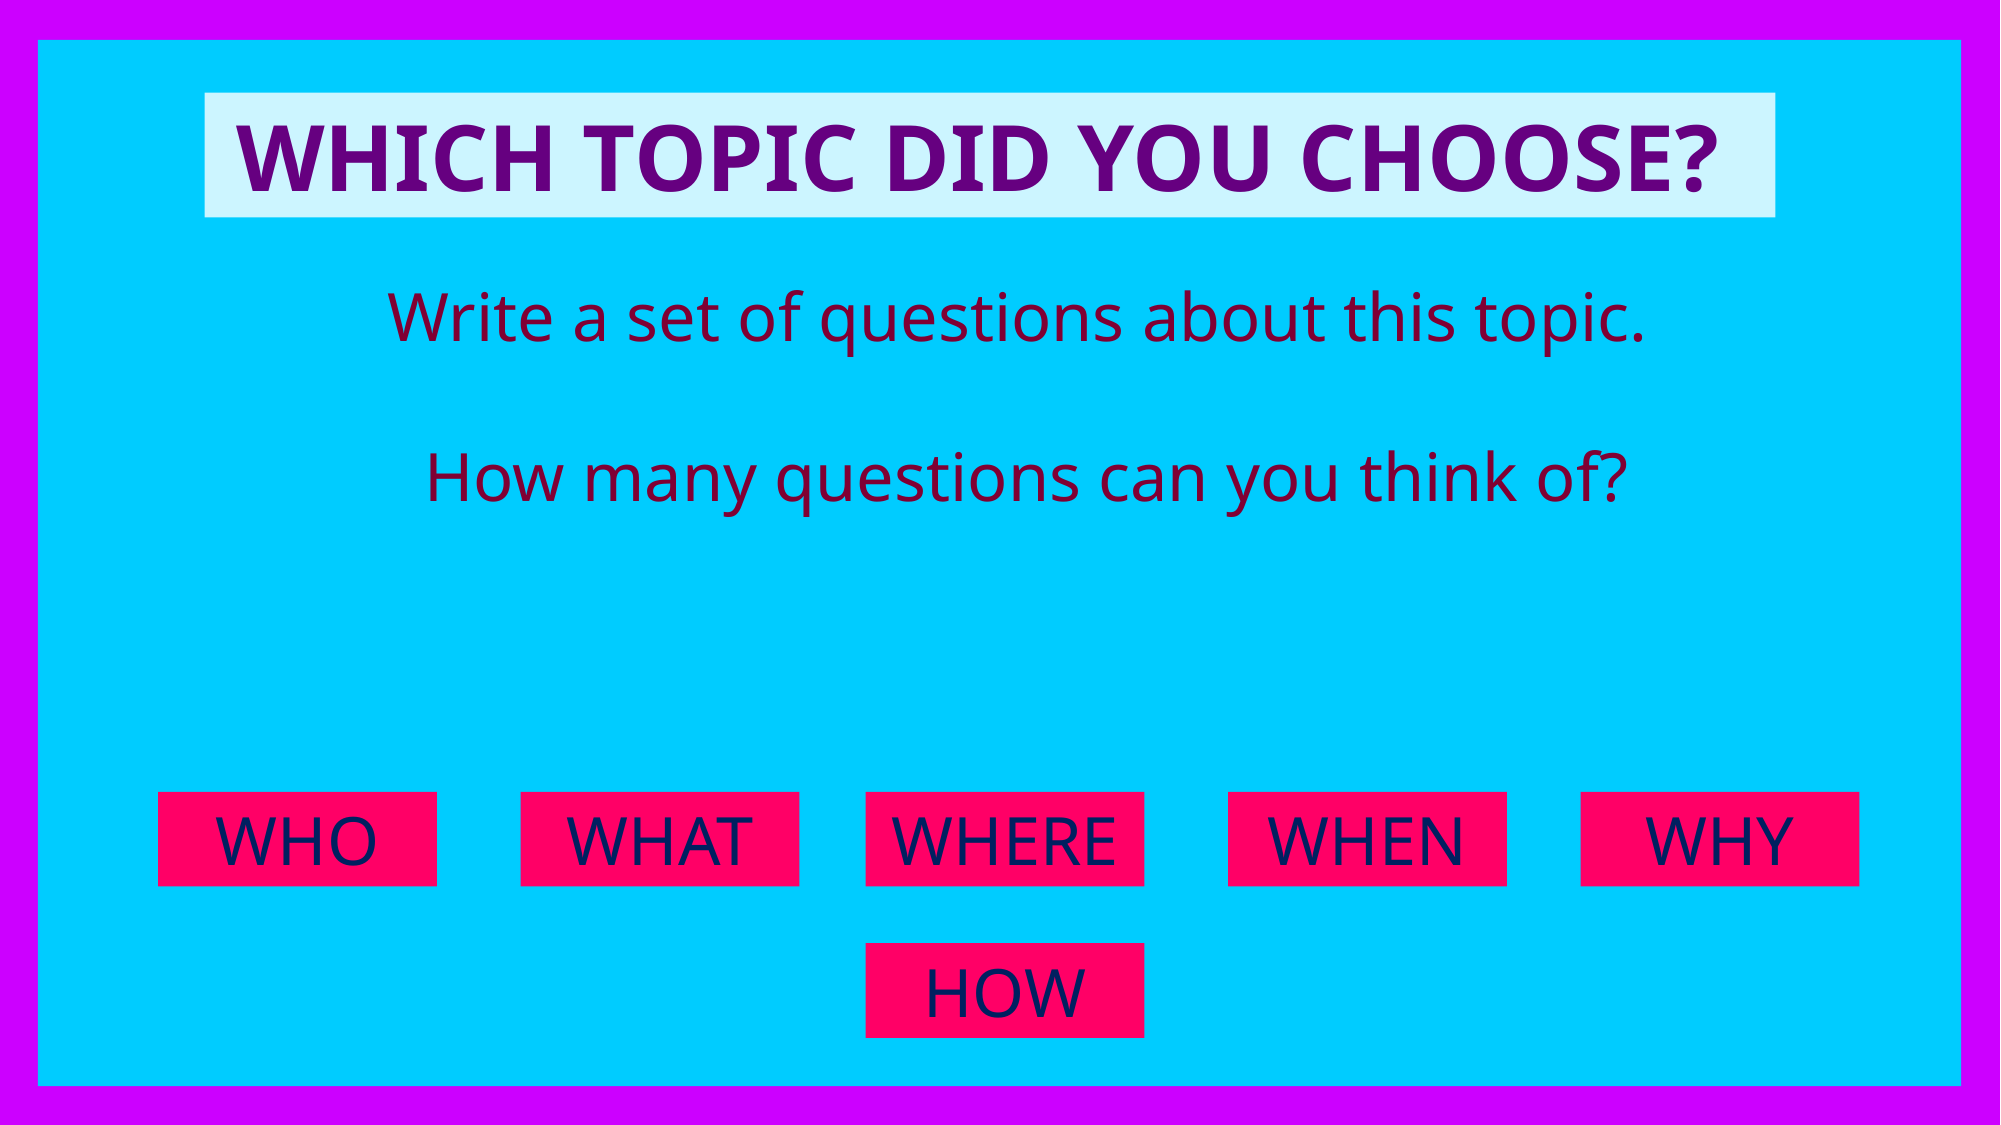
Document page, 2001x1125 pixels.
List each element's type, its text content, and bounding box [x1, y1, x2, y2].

text_box WHAT [520, 791, 800, 887]
text_box HOW [865, 943, 1145, 1038]
text_box WHICH TOPIC DID YOU CHOOSE? [204, 92, 1776, 218]
text_box WHEN [1228, 791, 1507, 887]
text_box WHERE [865, 791, 1145, 887]
text_box WHY [1580, 791, 1860, 887]
text_box WHO [158, 791, 437, 887]
text_box Write a set of questions about this topic. How many questions can you think of? [158, 267, 1896, 522]
